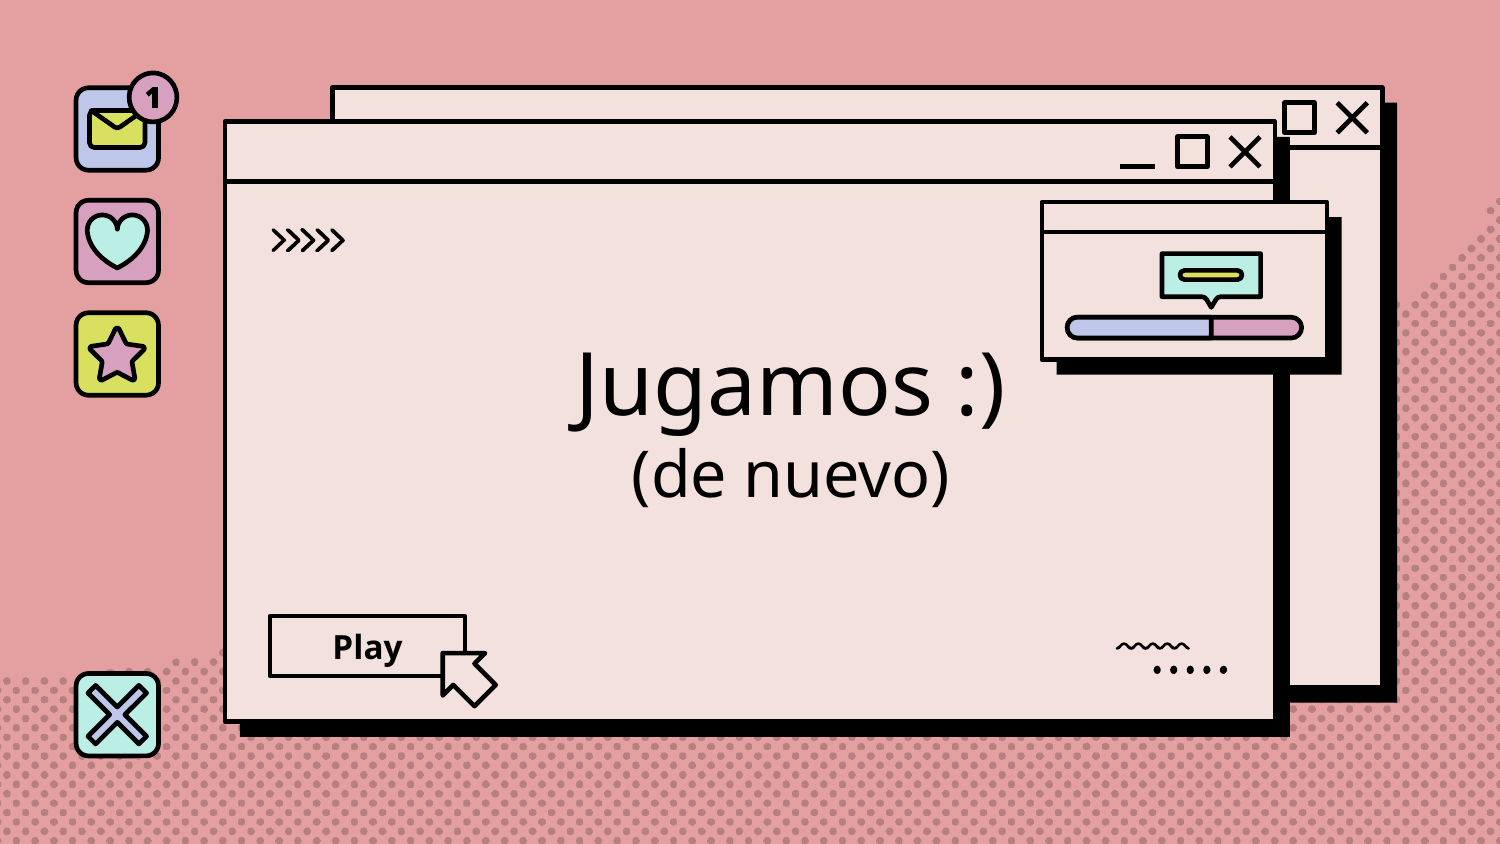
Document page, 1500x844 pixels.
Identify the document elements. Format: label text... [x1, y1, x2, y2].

text_box [271, 228, 287, 252]
text_box [315, 228, 330, 252]
text_box [1170, 665, 1178, 674]
text_box [1186, 665, 1194, 674]
text_box [330, 228, 345, 252]
text_box [1203, 665, 1211, 674]
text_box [75, 199, 159, 283]
text_box Play [270, 616, 466, 676]
text_box [285, 228, 301, 252]
text_box [442, 653, 496, 707]
text_box [1115, 642, 1190, 650]
title Jugamos :) (de nuevo) [239, 312, 1342, 499]
text_box [1219, 665, 1228, 674]
text_box [1153, 665, 1161, 674]
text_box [75, 72, 180, 171]
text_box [1041, 201, 1342, 375]
text_box [300, 227, 316, 252]
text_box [75, 312, 159, 396]
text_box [66, 663, 169, 766]
